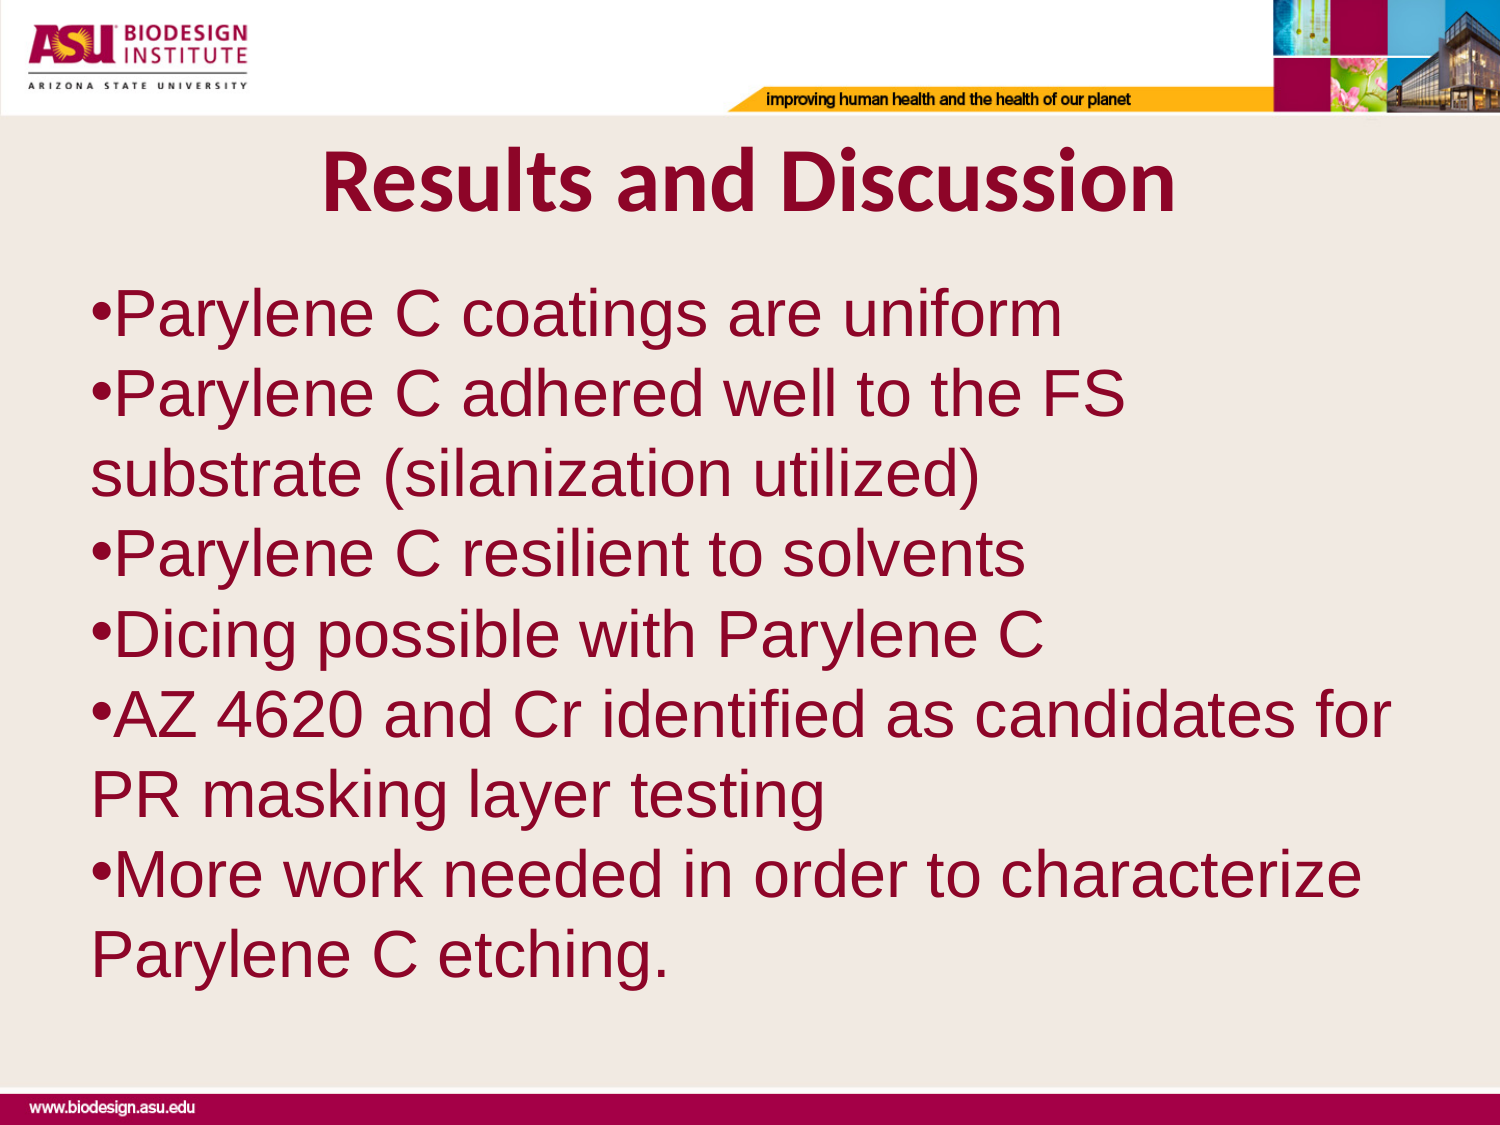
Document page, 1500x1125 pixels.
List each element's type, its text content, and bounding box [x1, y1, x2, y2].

title Results and Discussion [75, 81, 1425, 262]
picture [0, 0, 1500, 1125]
list Parylene C coatings are uniform Parylene C adhered well to the FS substrate (silanization utilized) Parylene C resilient to solvents Dicing possible with Parylene C AZ 4620 and Cr identified as candidates for PR masking layer testing More work needed in order to characterize Parylene C etching. [75, 262, 1425, 1005]
